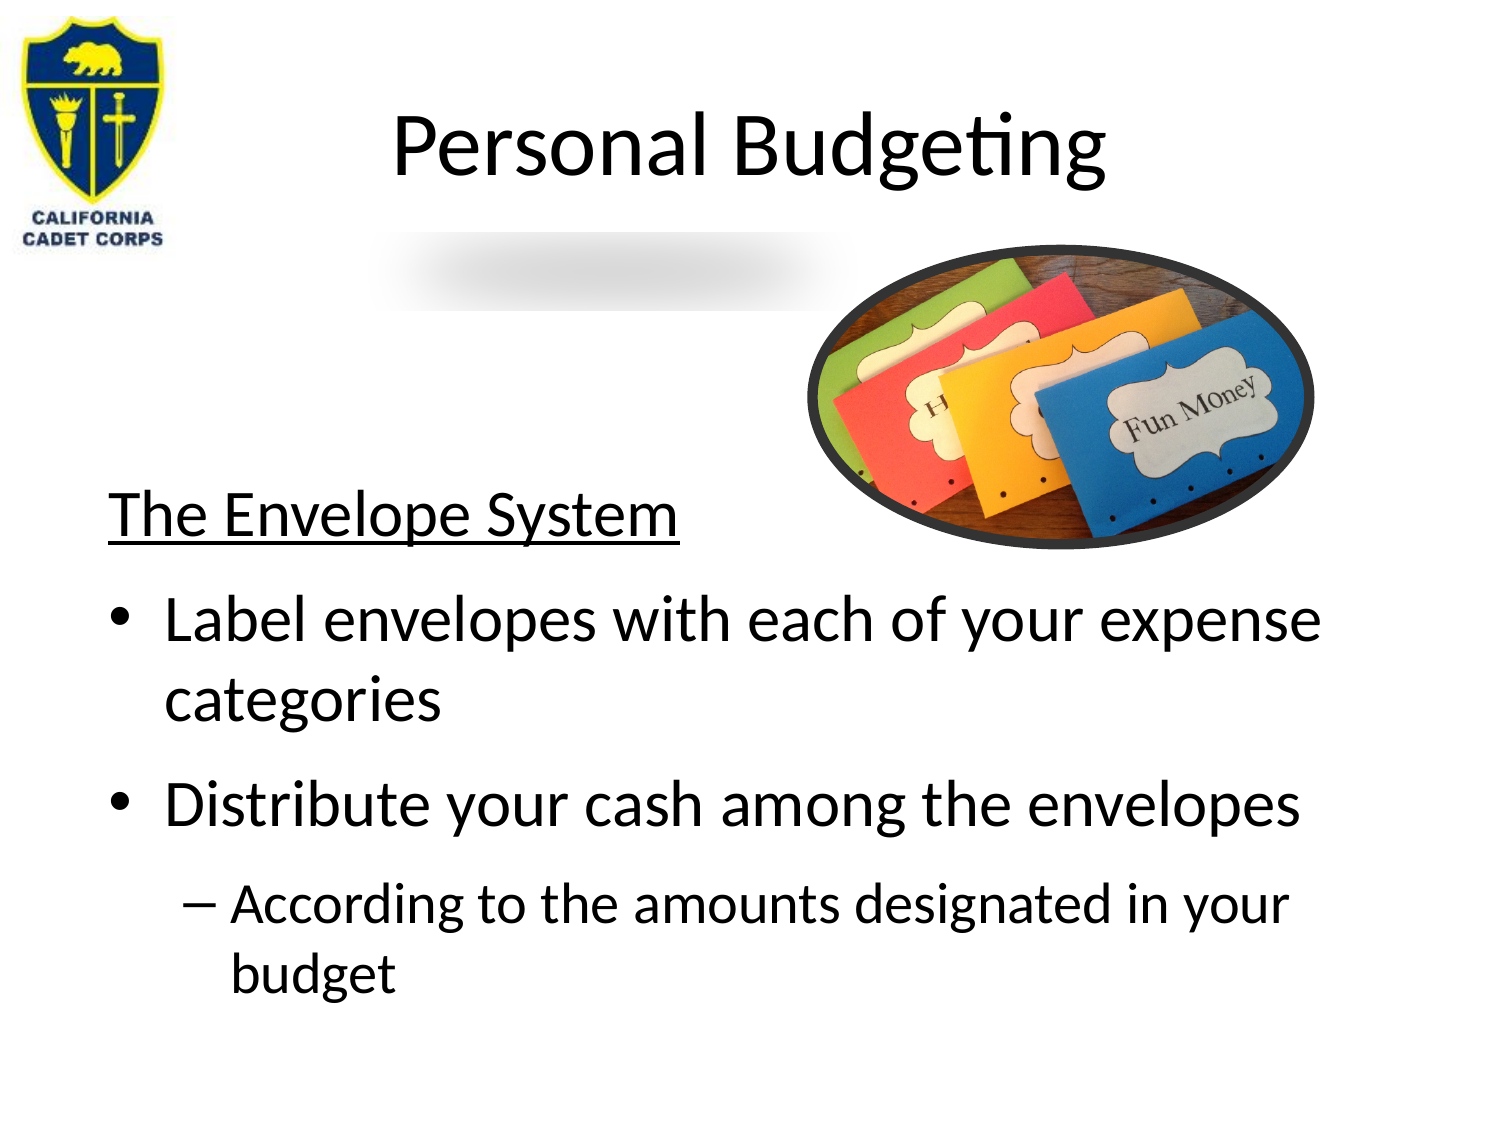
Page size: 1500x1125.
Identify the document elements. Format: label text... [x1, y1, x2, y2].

list The Envelope System Label envelopes with each of your expense categories Distribute your cash among the envelopes According to the amounts designated in your budget [93, 462, 1419, 1125]
picture [0, 16, 186, 261]
picture [812, 249, 1310, 545]
title Personal Budgeting [162, 45, 1338, 233]
